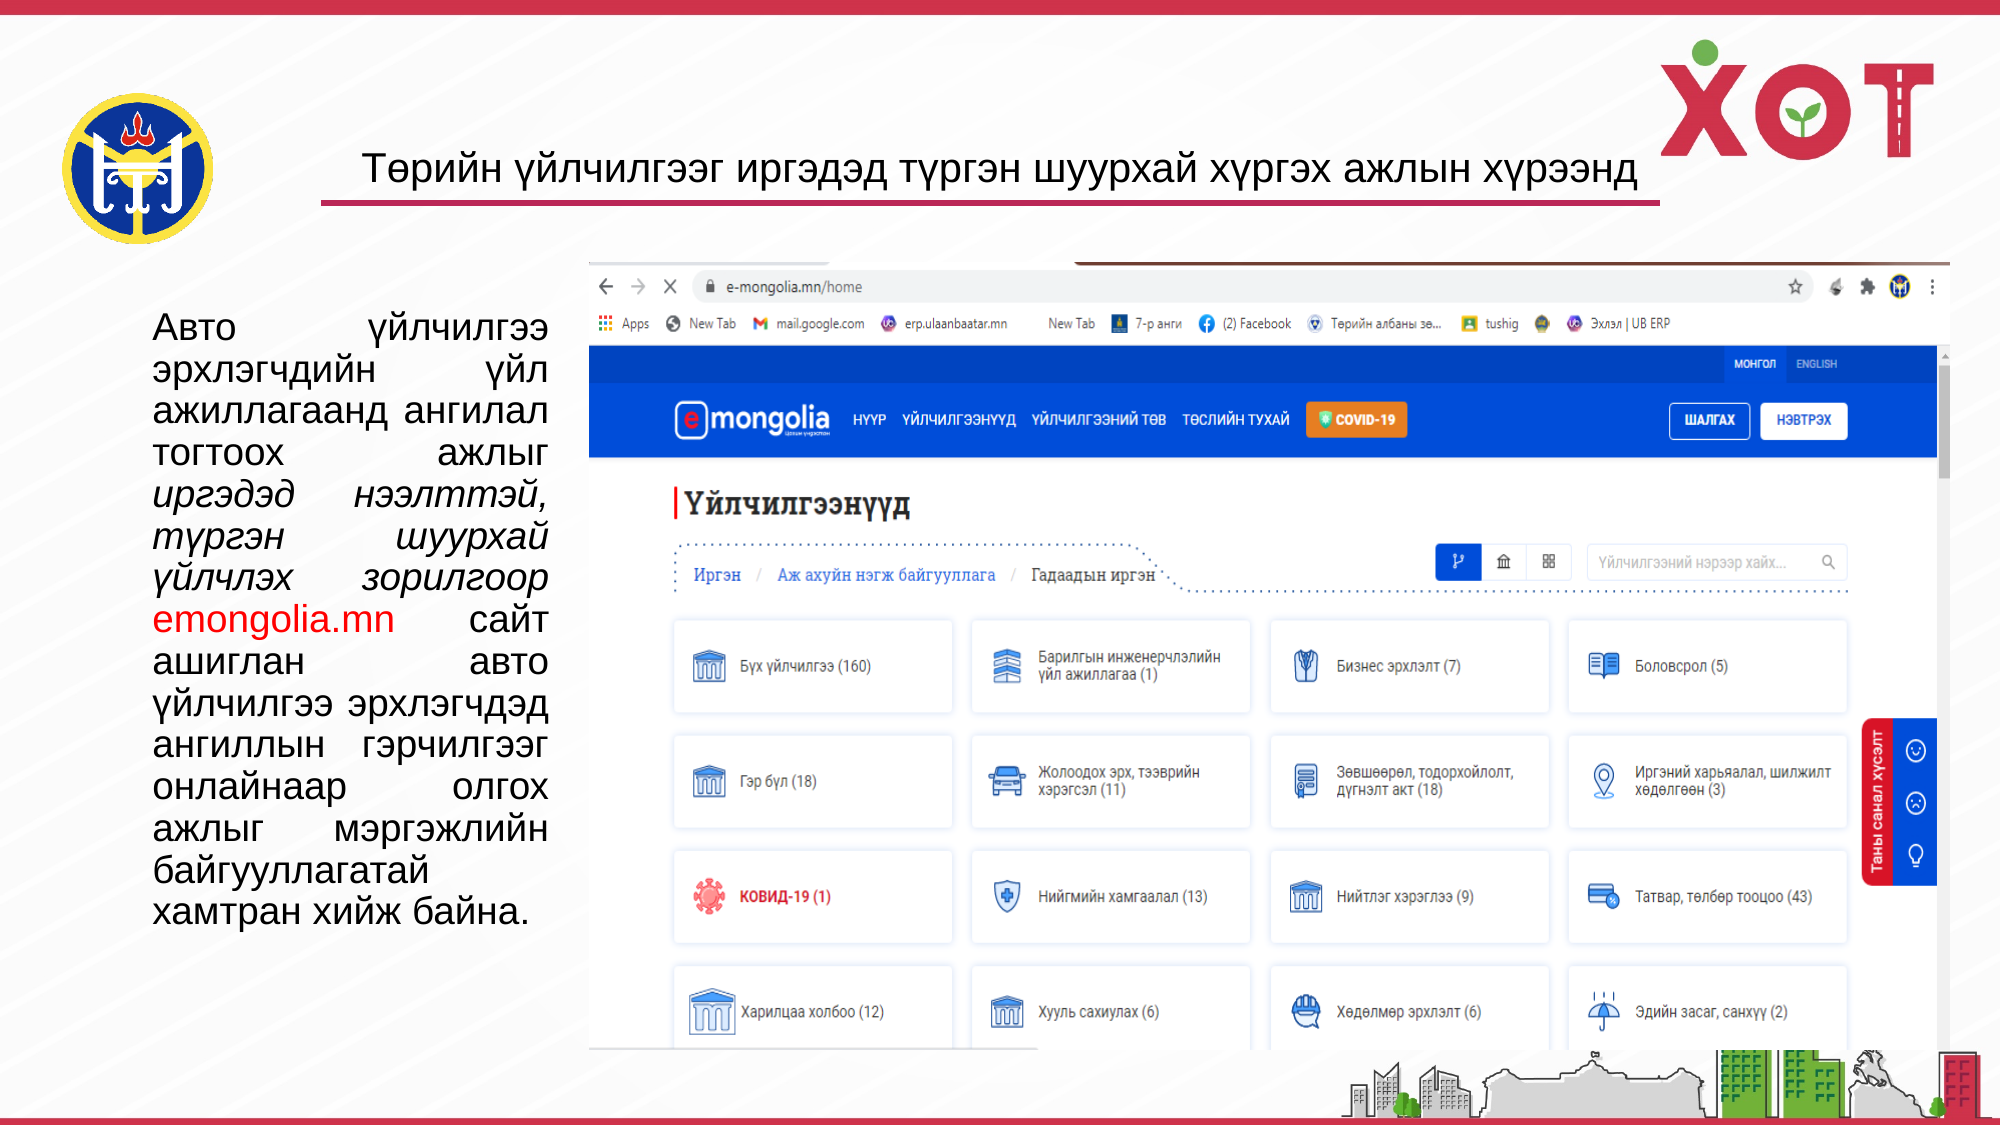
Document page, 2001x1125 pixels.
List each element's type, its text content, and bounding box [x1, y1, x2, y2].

title Төрийн үйлчилгээг иргэдэд түргэн шуурхай хүргэх ажлын хүрээнд [137, 59, 1863, 278]
picture [0, 0, 2000, 1125]
list Авто үйлчилгээ эрхлэгчдийн үйл ажиллагаанд ангилал тогтоох ажлыг иргэдэд нээлттэй, түргэн шуурхай үйлчлэх зорилгоор еmongolia.mn сайт ашиглан авто үйлчилгээ эрхлэгчдэд ангиллын гэрчилгээг онлайнаар олгох ажлыг мэргэжлийн байгууллагатай хамтран хийж байна. [137, 299, 565, 1014]
